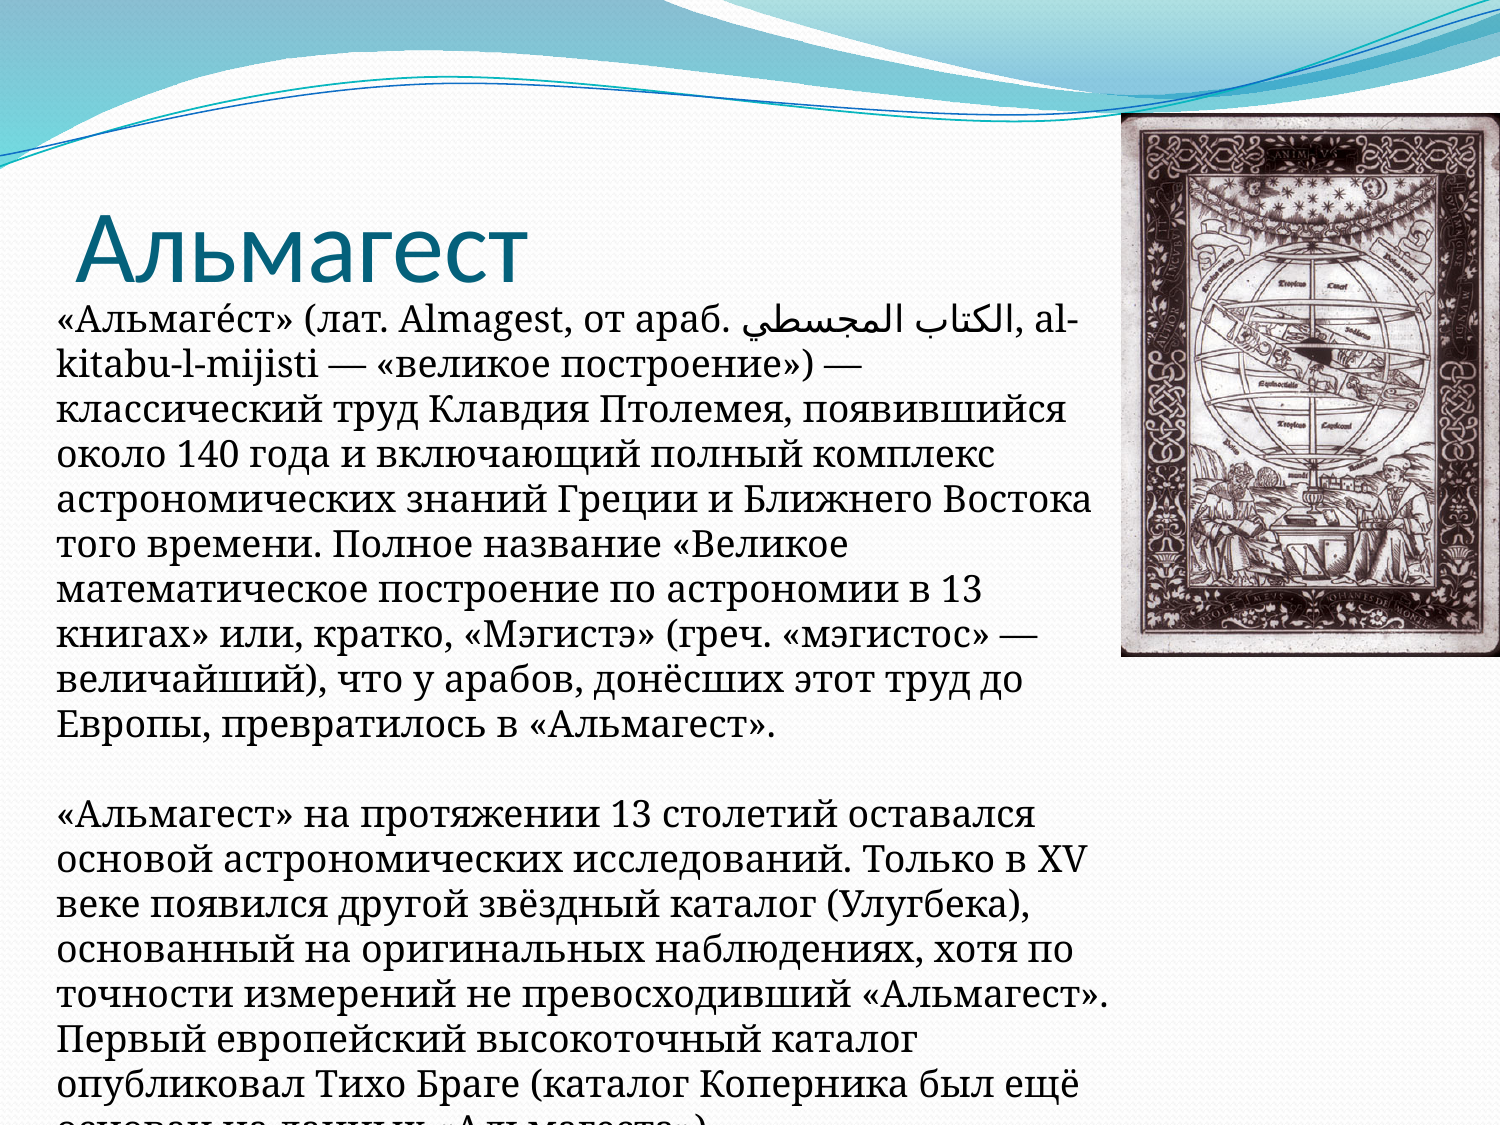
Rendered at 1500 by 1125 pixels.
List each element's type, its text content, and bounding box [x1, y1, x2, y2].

title Альмагест [75, 115, 1118, 287]
text_box «Альмаге́ст» (лат. Almagest, от араб. الكتاب المجسطي‎‎, al-kitabu-l-mijisti — «великое построение») — классический труд Клавдия Птолемея, появившийся около 140 года и включающий полный комплекс астрономических знаний Греции и Ближнего Востока того времени. Полное название «Великое математическое построение по астрономии в 13 книгах» или, кратко, «Мэгистэ» (греч. «мэгистос» — величайший), что у арабов, донёсших этот труд до Европы, превратилось в «Альмагест». «Альмагест» на протяжении 13 столетий оставался основой астрономических исследований. Только в XV веке появился другой звёздный каталог (Улугбека), основанный на оригинальных наблюдениях, хотя по точности измерений не превосходивший «Альмагест». Первый европейский высокоточный каталог опубликовал Тихо Браге (каталог Коперника был ещё основан на данных «Альмагеста»). [41, 287, 1140, 1125]
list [1121, 113, 1500, 658]
